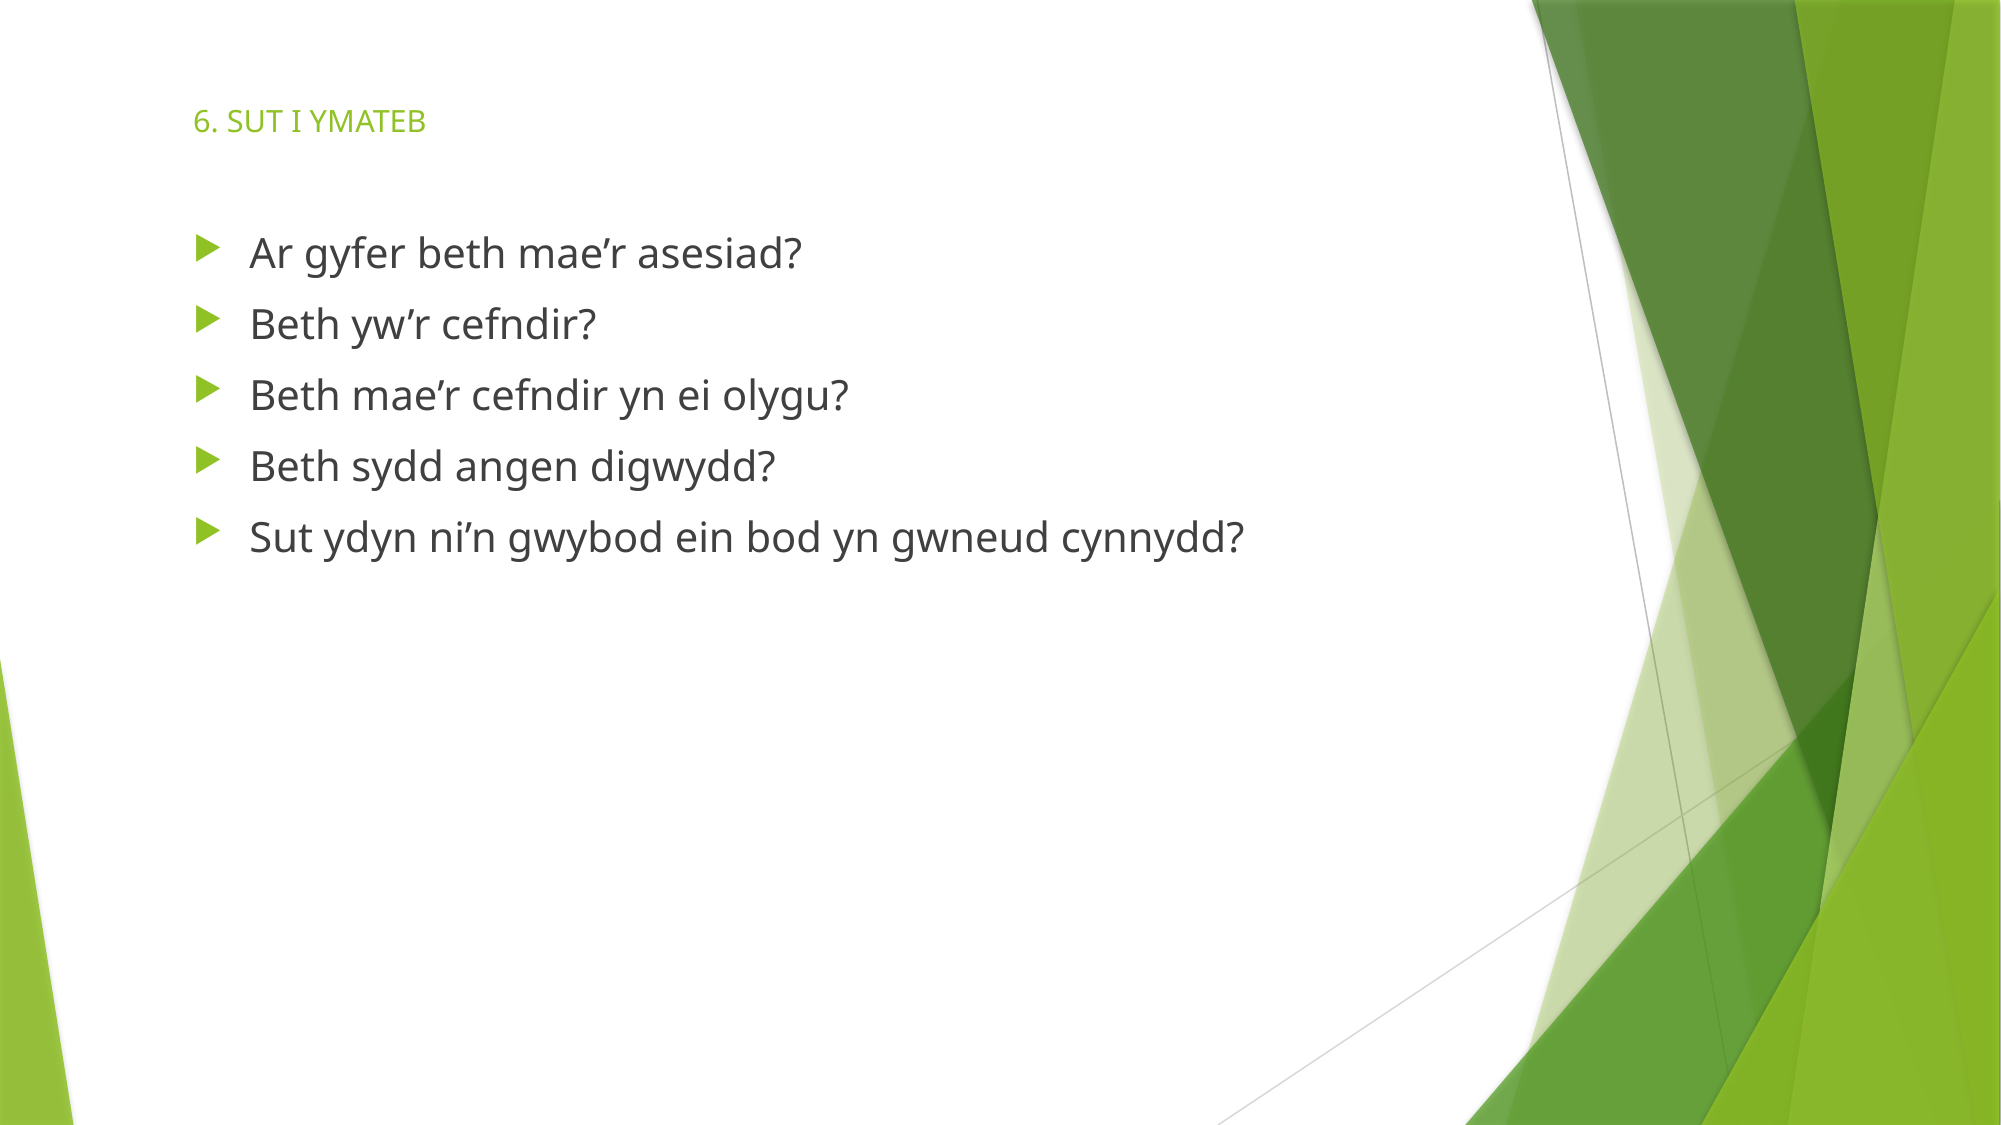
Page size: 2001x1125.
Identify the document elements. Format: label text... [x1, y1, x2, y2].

title 6. SUT I YMATEB [178, 93, 1707, 220]
list Ar gyfer beth mae’r asesiad? Beth yw’r cefndir? Beth mae’r cefndir yn ei olygu? Beth sydd angen digwydd? Sut ydyn ni’n gwybod ein bod yn gwneud cynnydd? [178, 219, 1302, 888]
